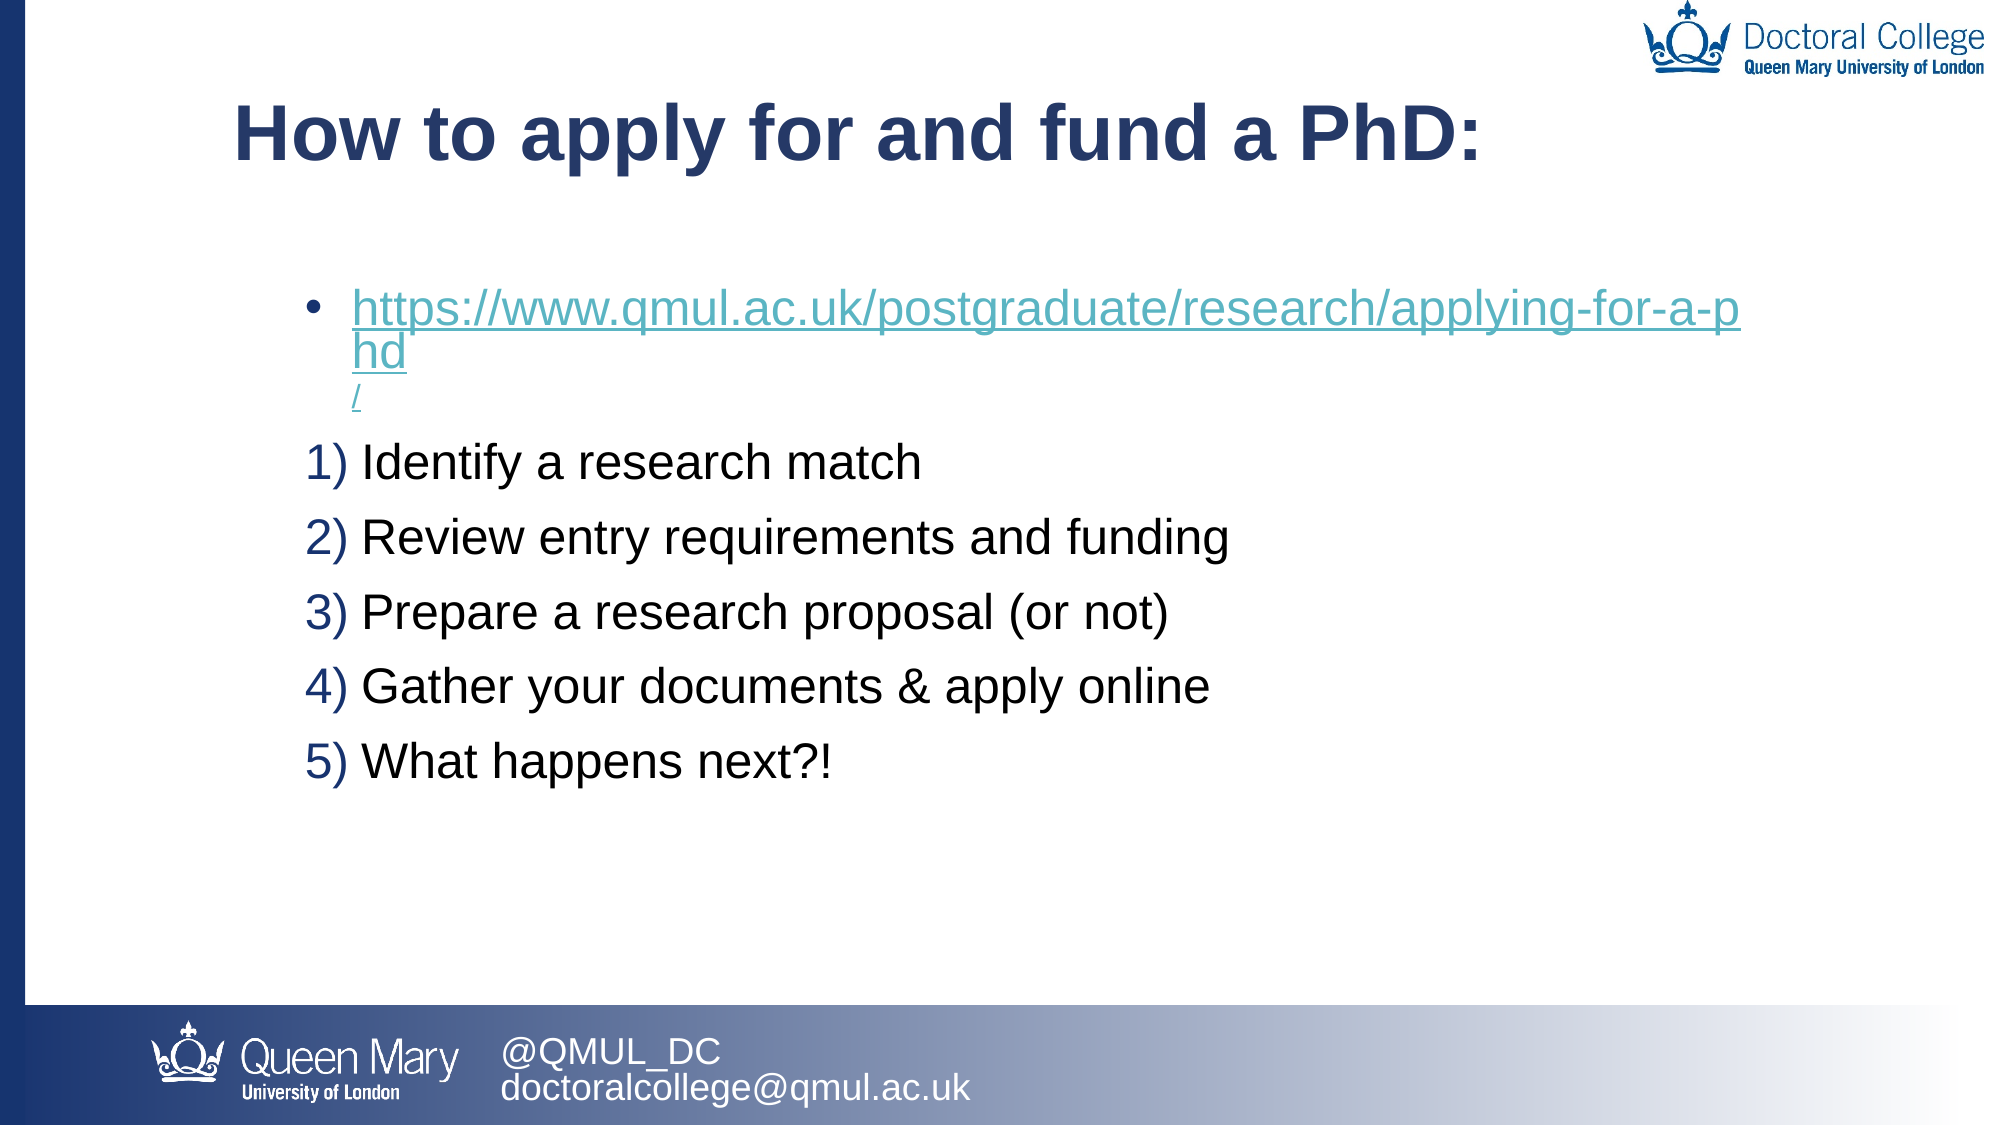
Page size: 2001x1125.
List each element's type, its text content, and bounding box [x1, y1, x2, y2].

list How to apply for and fund a PhD: [219, 85, 1530, 230]
list https://www.qmul.ac.uk/postgraduate/research/applying-for-a-phd/ Identify a research match Review entry requirements and funding Prepare a research proposal (or not) Gather your documents & apply online What happens next?! [290, 275, 1775, 602]
picture [1643, 0, 1984, 77]
picture [151, 1020, 459, 1103]
